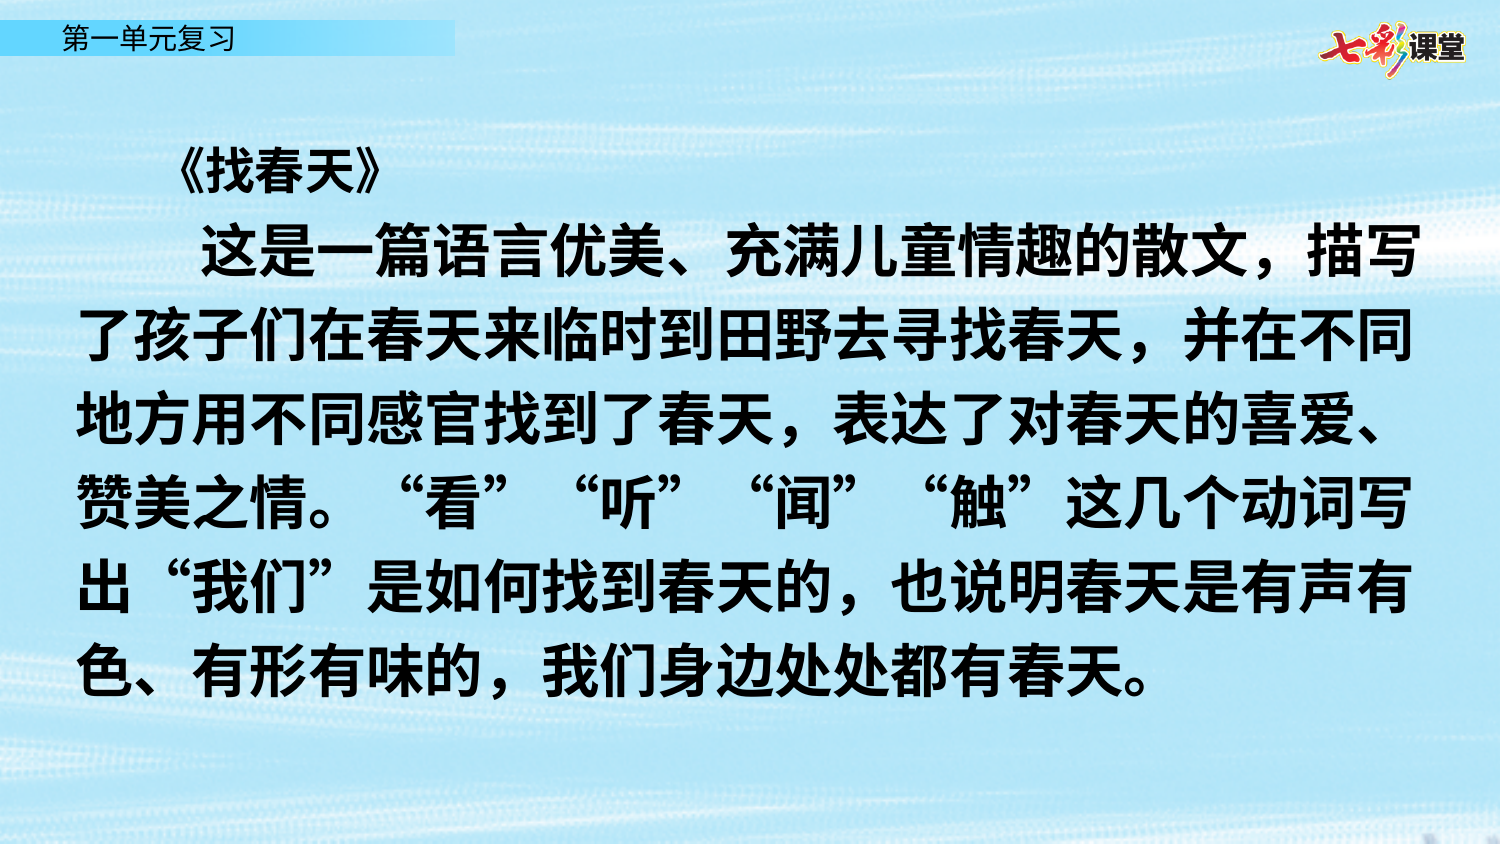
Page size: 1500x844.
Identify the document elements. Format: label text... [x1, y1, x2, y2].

text_box 《找春天》 这是一篇语言优美、充满儿童情趣的散文，描写了孩子们在春天来临时到田野去寻找春天，并在不同地方用不同感官找到了春天，表达了对春天的喜爱、赞美之情。“看”“听”“闻”“触”这几个动词写出“我们”是如何找到春天的，也说明春天是有声有色、有形有味的，我们身边处处都有春天。 [60, 102, 1440, 712]
picture [1316, 20, 1468, 80]
text_box √ [0, 0, 1500, 844]
